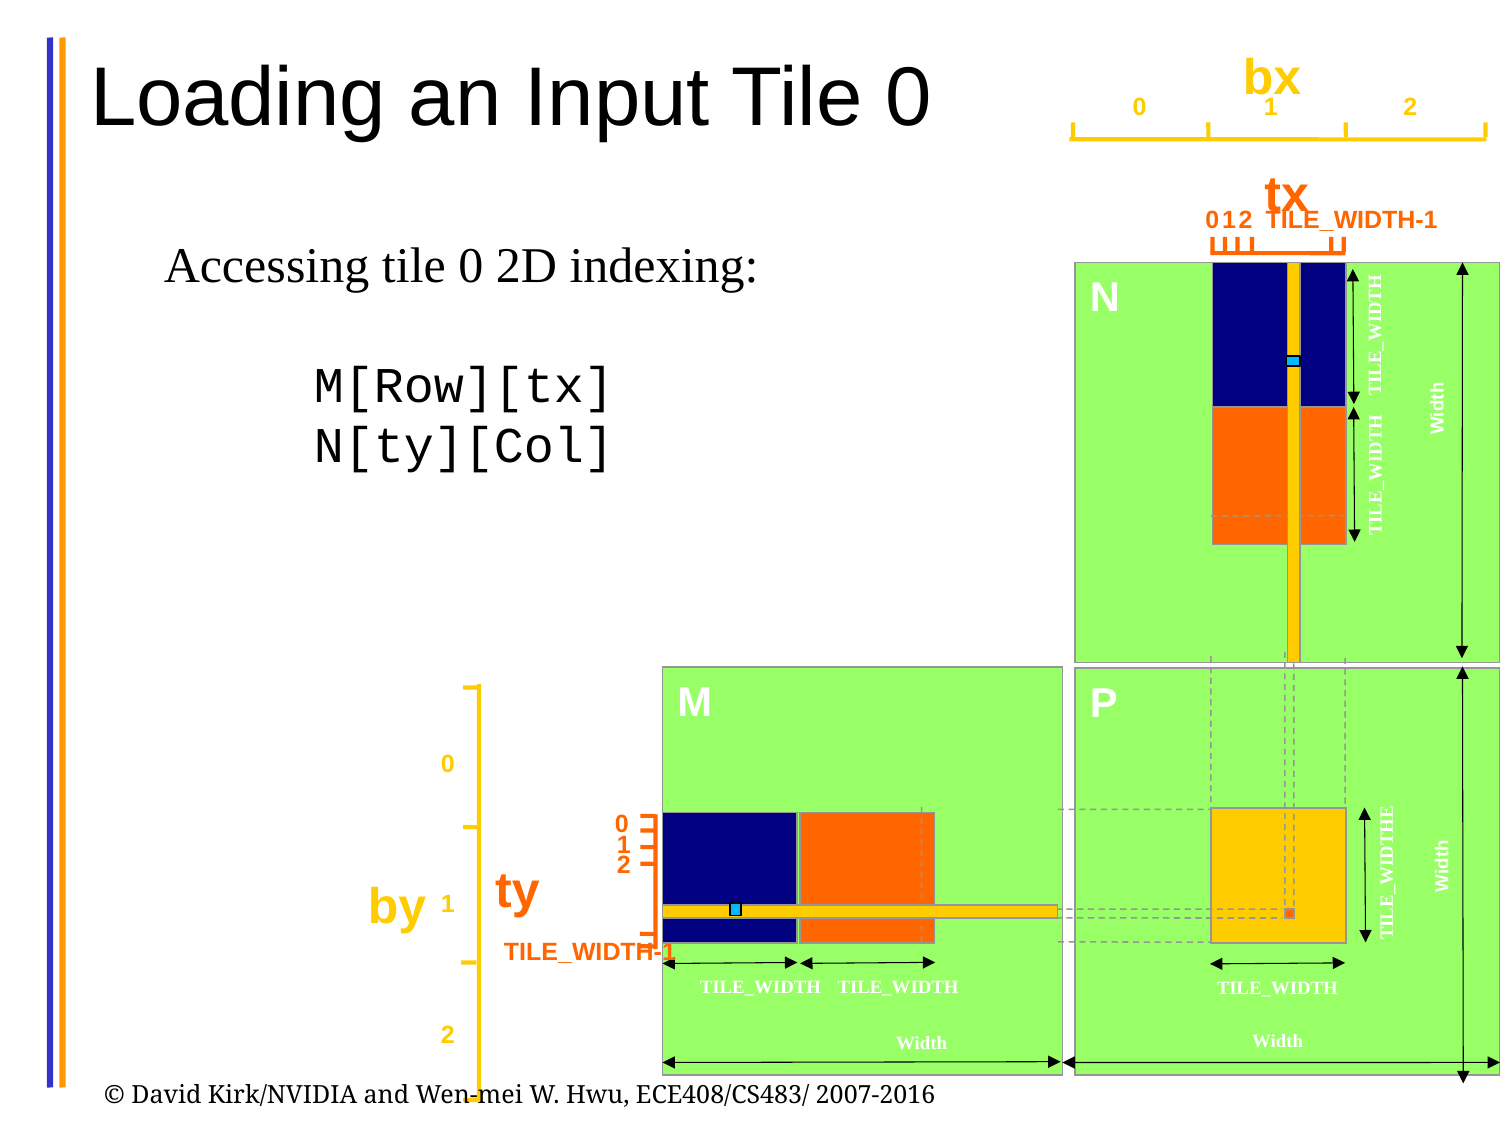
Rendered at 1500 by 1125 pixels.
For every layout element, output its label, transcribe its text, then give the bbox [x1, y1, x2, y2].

text_box Accessing tile 0 2D indexing: M[Row][tx] N[ty][Col] [148, 224, 357, 480]
footer © David Kirk/NVIDIA and Wen-mei W. Hwu, ECE408/CS483/ 2007-2016 [88, 1070, 988, 1125]
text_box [362, 37, 1500, 1102]
title Loading an Input Tile 0 [75, 45, 357, 141]
